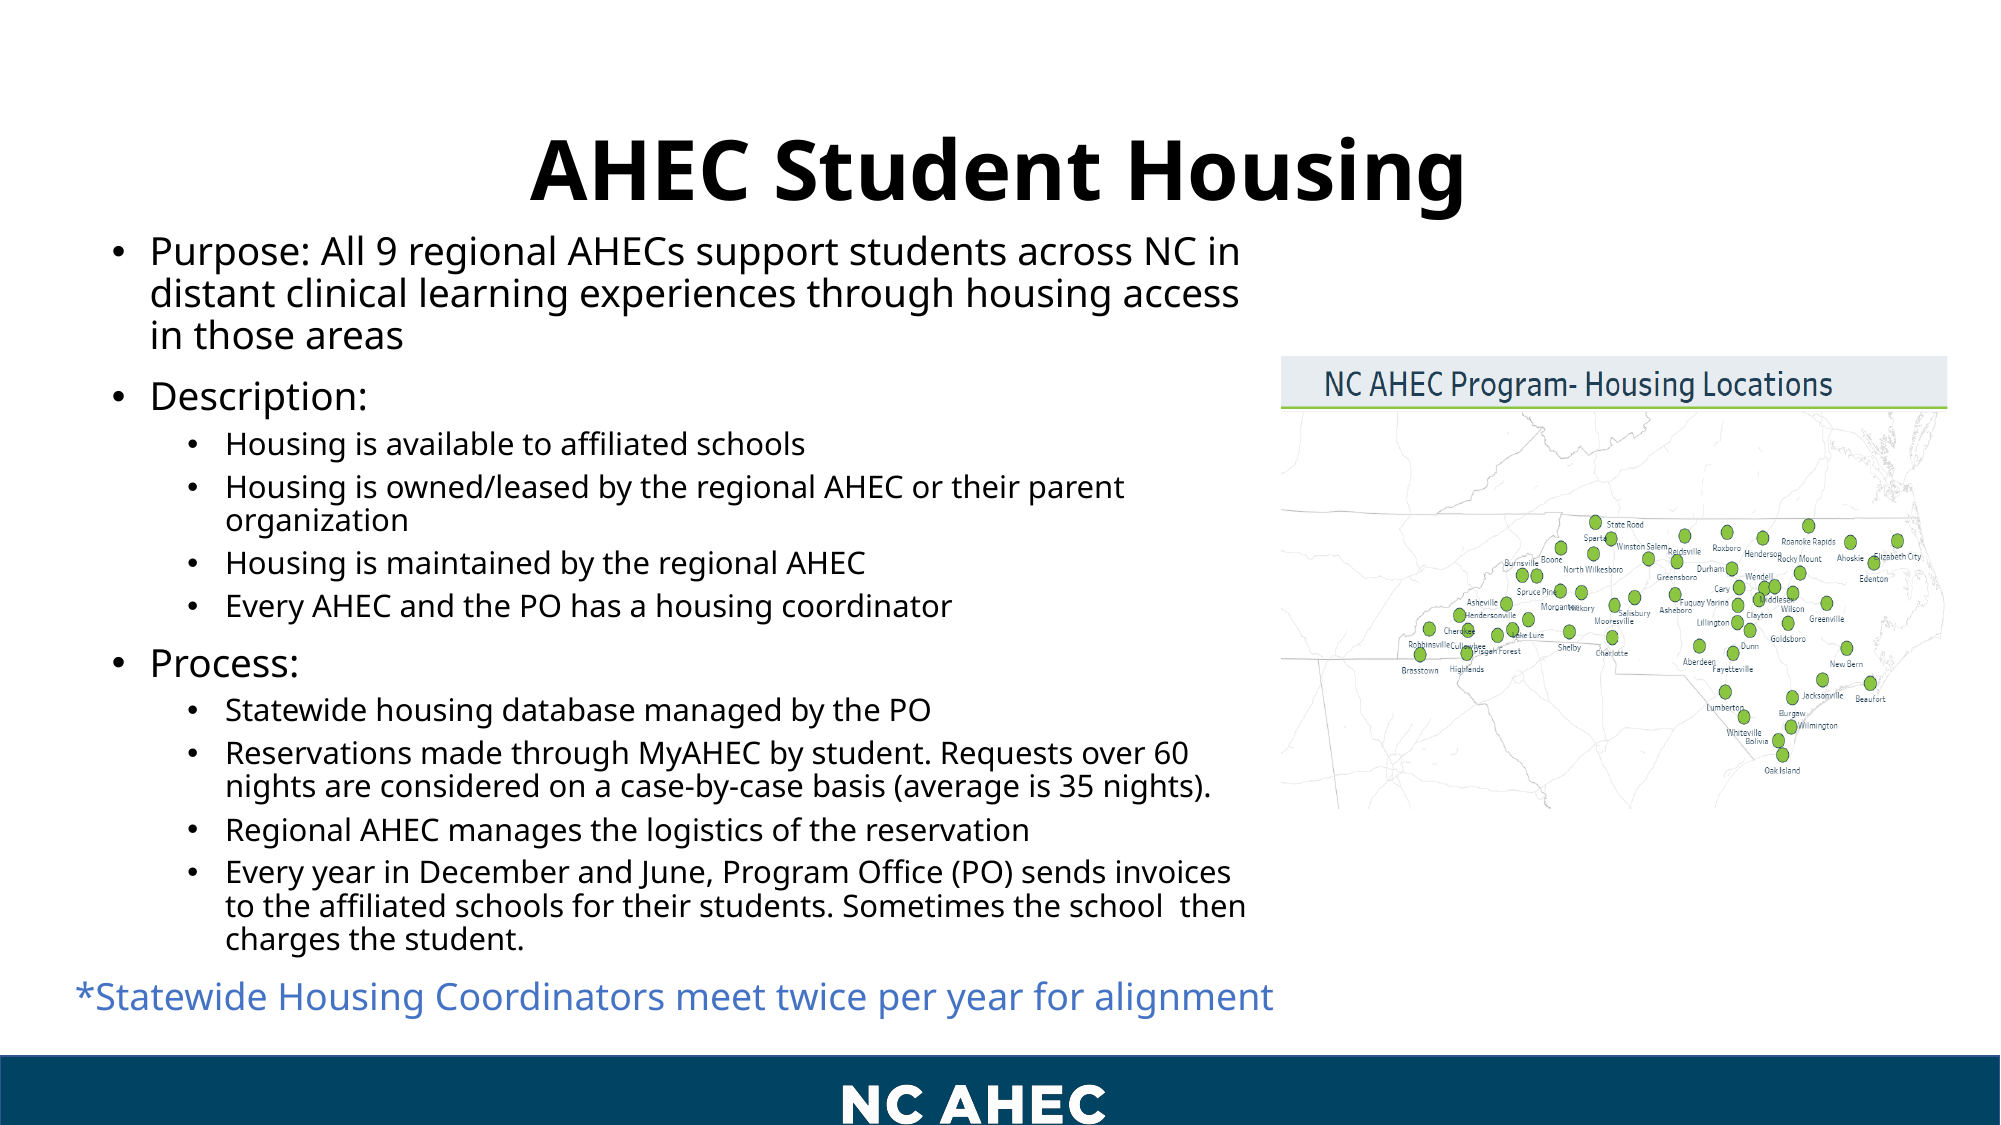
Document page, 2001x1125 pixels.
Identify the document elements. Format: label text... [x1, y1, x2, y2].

picture [989, 1086, 1022, 1123]
text_box *Statewide Housing Coordinators meet twice per year for alignment [60, 965, 1300, 1026]
picture [887, 1085, 921, 1125]
picture [1070, 1085, 1104, 1125]
picture [941, 1086, 980, 1123]
picture [1032, 1086, 1062, 1123]
title AHEC Student Housing [96, 78, 1904, 269]
picture [1280, 356, 1948, 809]
picture [843, 1086, 878, 1123]
text_box [0, 1055, 2000, 1125]
list Purpose: All 9 regional AHECs support students across NC in distant clinical learning experiences through housing access in those areas Description: Housing is available to affiliated schools Housing is owned/leased by the regional AHEC or their parent organization Housing is maintained by the regional AHEC Every AHEC and the PO has a housing coordinator Process: Statewide housing database managed by the PO Reservations made through MyAHEC by student. Requests over 60 nights are considered on a case-by-case basis (average is 35 nights). Regional AHEC manages the logistics of the reservation Every year in December and June, Program Office (PO) sends invoices to the affiliated schools for their students. Sometimes the school then charges the student. [96, 223, 1281, 965]
